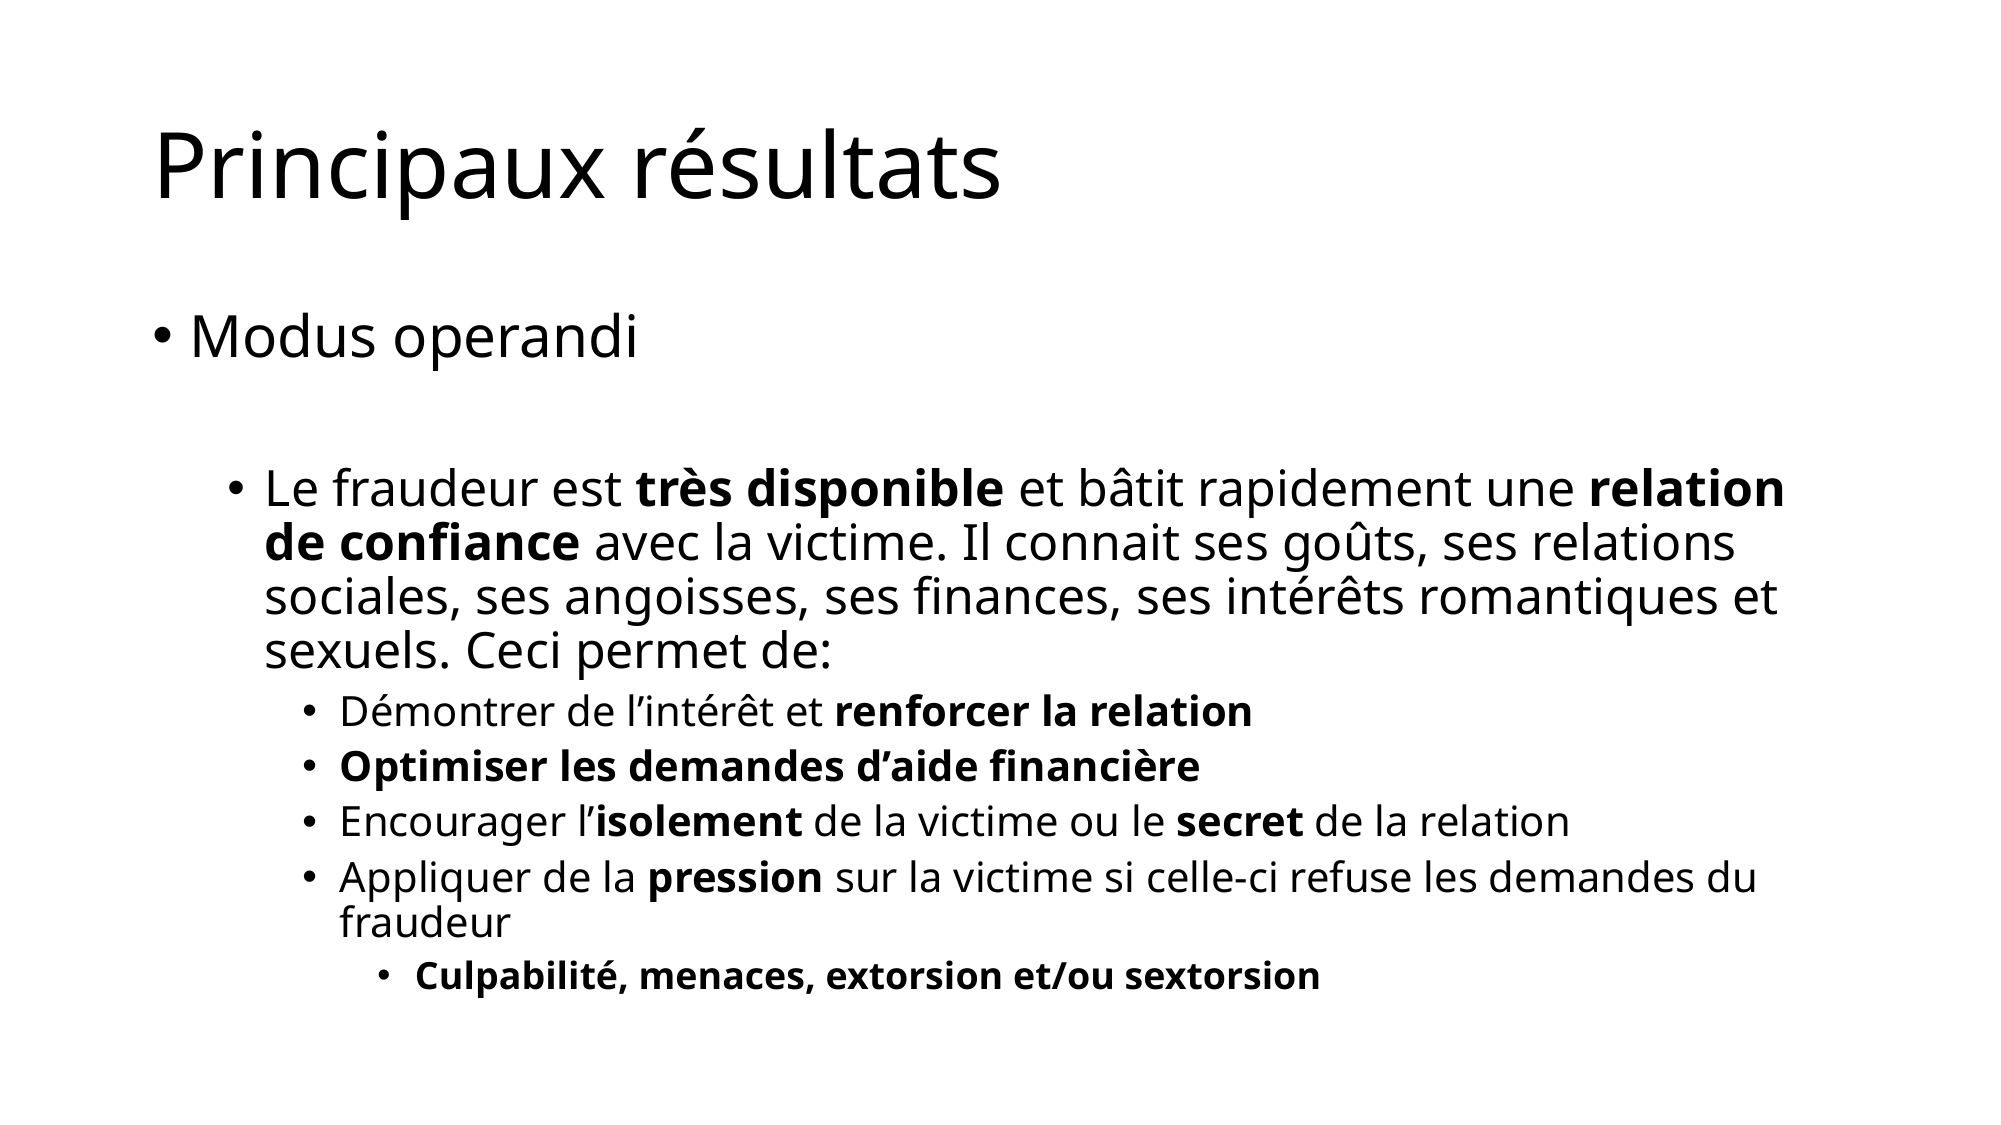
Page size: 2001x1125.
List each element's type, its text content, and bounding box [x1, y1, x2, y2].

list Modus operandi Le fraudeur est très disponible et bâtit rapidement une relation de confiance avec la victime. Il connait ses goûts, ses relations sociales, ses angoisses, ses finances, ses intérêts romantiques et sexuels. Ceci permet de: Démontrer de l’intérêt et renforcer la relation Optimiser les demandes d’aide financière Encourager l’isolement de la victime ou le secret de la relation Appliquer de la pression sur la victime si celle-ci refuse les demandes du fraudeur Culpabilité, menaces, extorsion et/ou sextorsion [137, 299, 1863, 1014]
title Principaux résultats [137, 59, 1863, 278]
